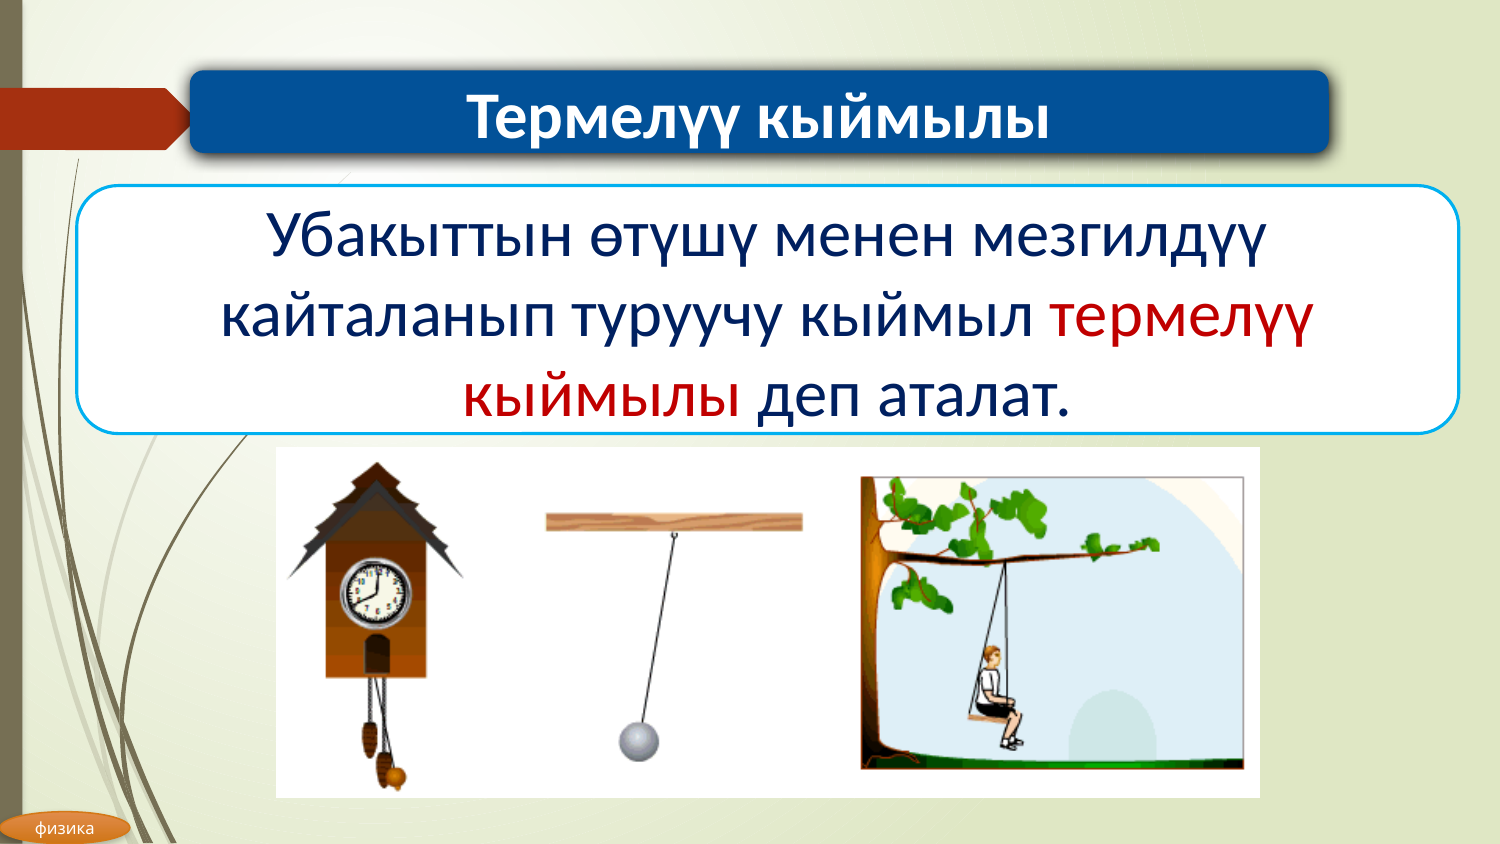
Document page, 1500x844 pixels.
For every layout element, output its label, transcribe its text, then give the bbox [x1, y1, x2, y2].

text_box Убакыттын өтүшү менен мезгилдүү кайталанып туруучу кыймыл термелүү кыймылы деп аталат. [75, 184, 1461, 435]
text_box физика [0, 810, 131, 844]
text_box Термелүү кыймылы [188, 68, 1331, 155]
picture [275, 447, 1260, 798]
